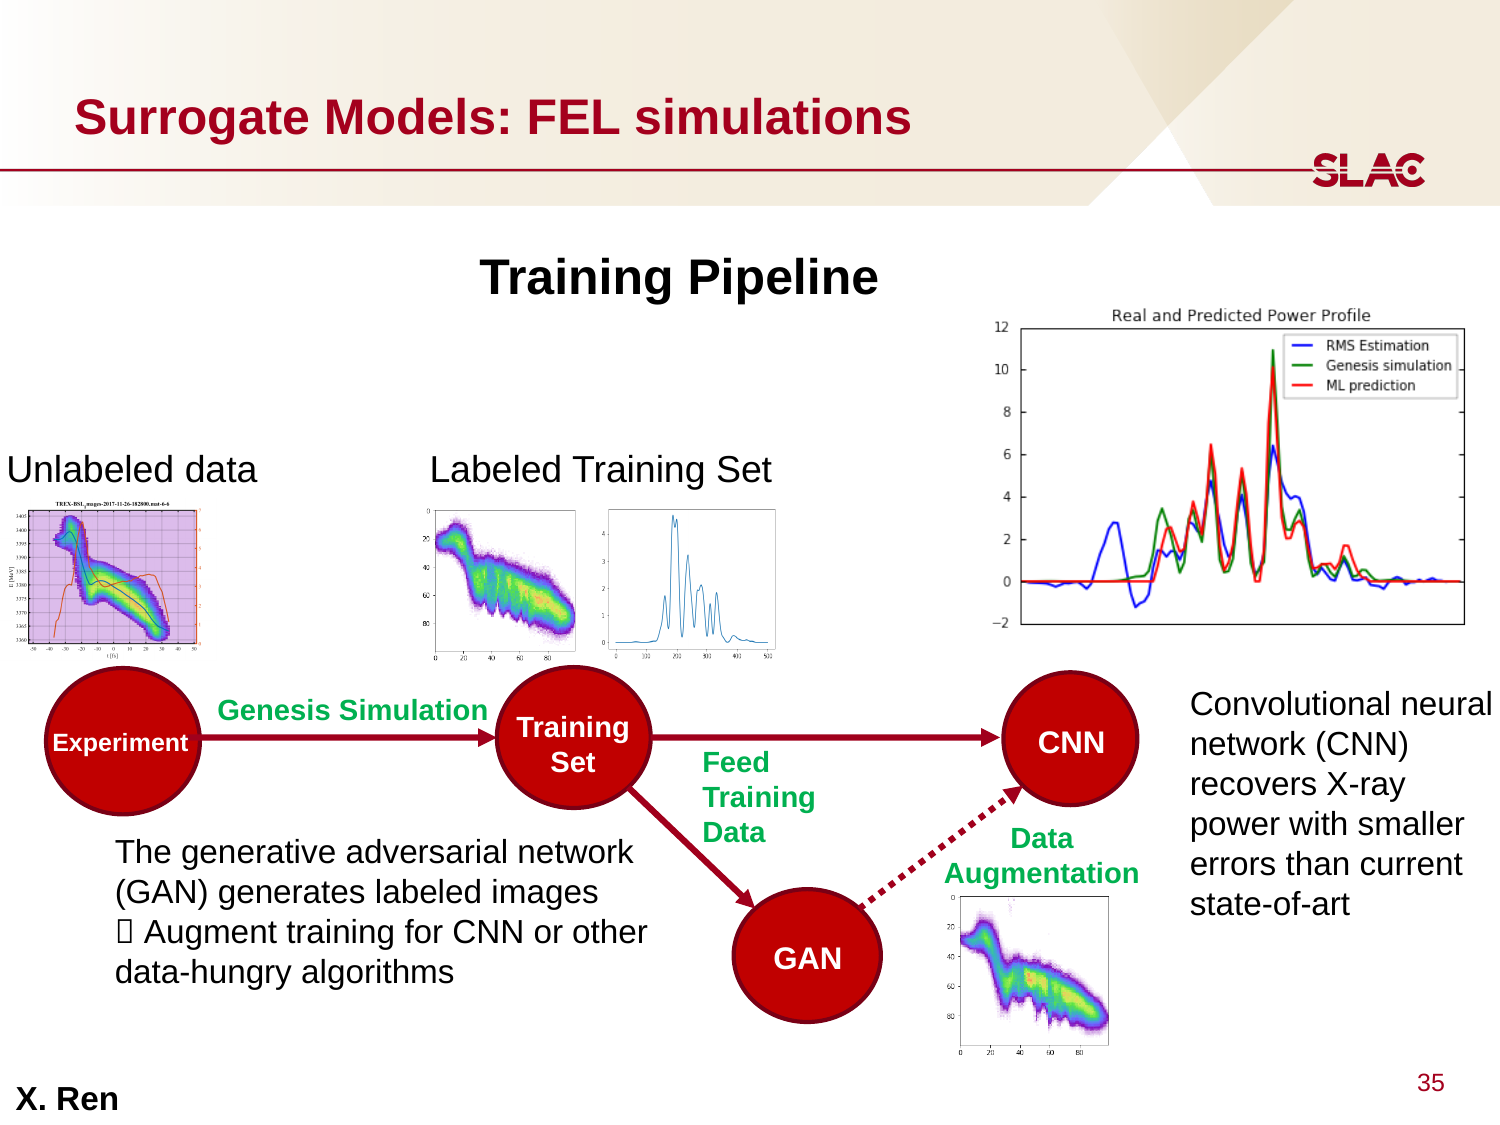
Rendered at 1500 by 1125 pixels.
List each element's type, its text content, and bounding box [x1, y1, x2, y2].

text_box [627, 735, 888, 1023]
picture [981, 299, 1472, 641]
title Surrogate Models: FEL simulations [74, 21, 1404, 145]
text_box Convolutional neural network (CNN) recovers X-ray power with smaller errors than current state-of-art [1175, 674, 1500, 930]
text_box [387, 437, 826, 666]
picture [0, 498, 217, 661]
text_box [921, 905, 1163, 1061]
slide_number 35 [1405, 1036, 1458, 1125]
text_box Experiment [37, 719, 182, 765]
picture [0, 0, 1500, 206]
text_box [187, 666, 645, 809]
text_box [650, 672, 1186, 897]
text_box Training Pipeline [464, 237, 895, 313]
text_box [47, 765, 182, 817]
text_box [47, 669, 182, 719]
text_box Unlabeled data [0, 437, 289, 498]
text_box The generative adversarial network (GAN) generates labeled images  Augment training for CNN or other data-hungry algorithms [99, 823, 622, 998]
text_box X. Ren [0, 1069, 135, 1125]
